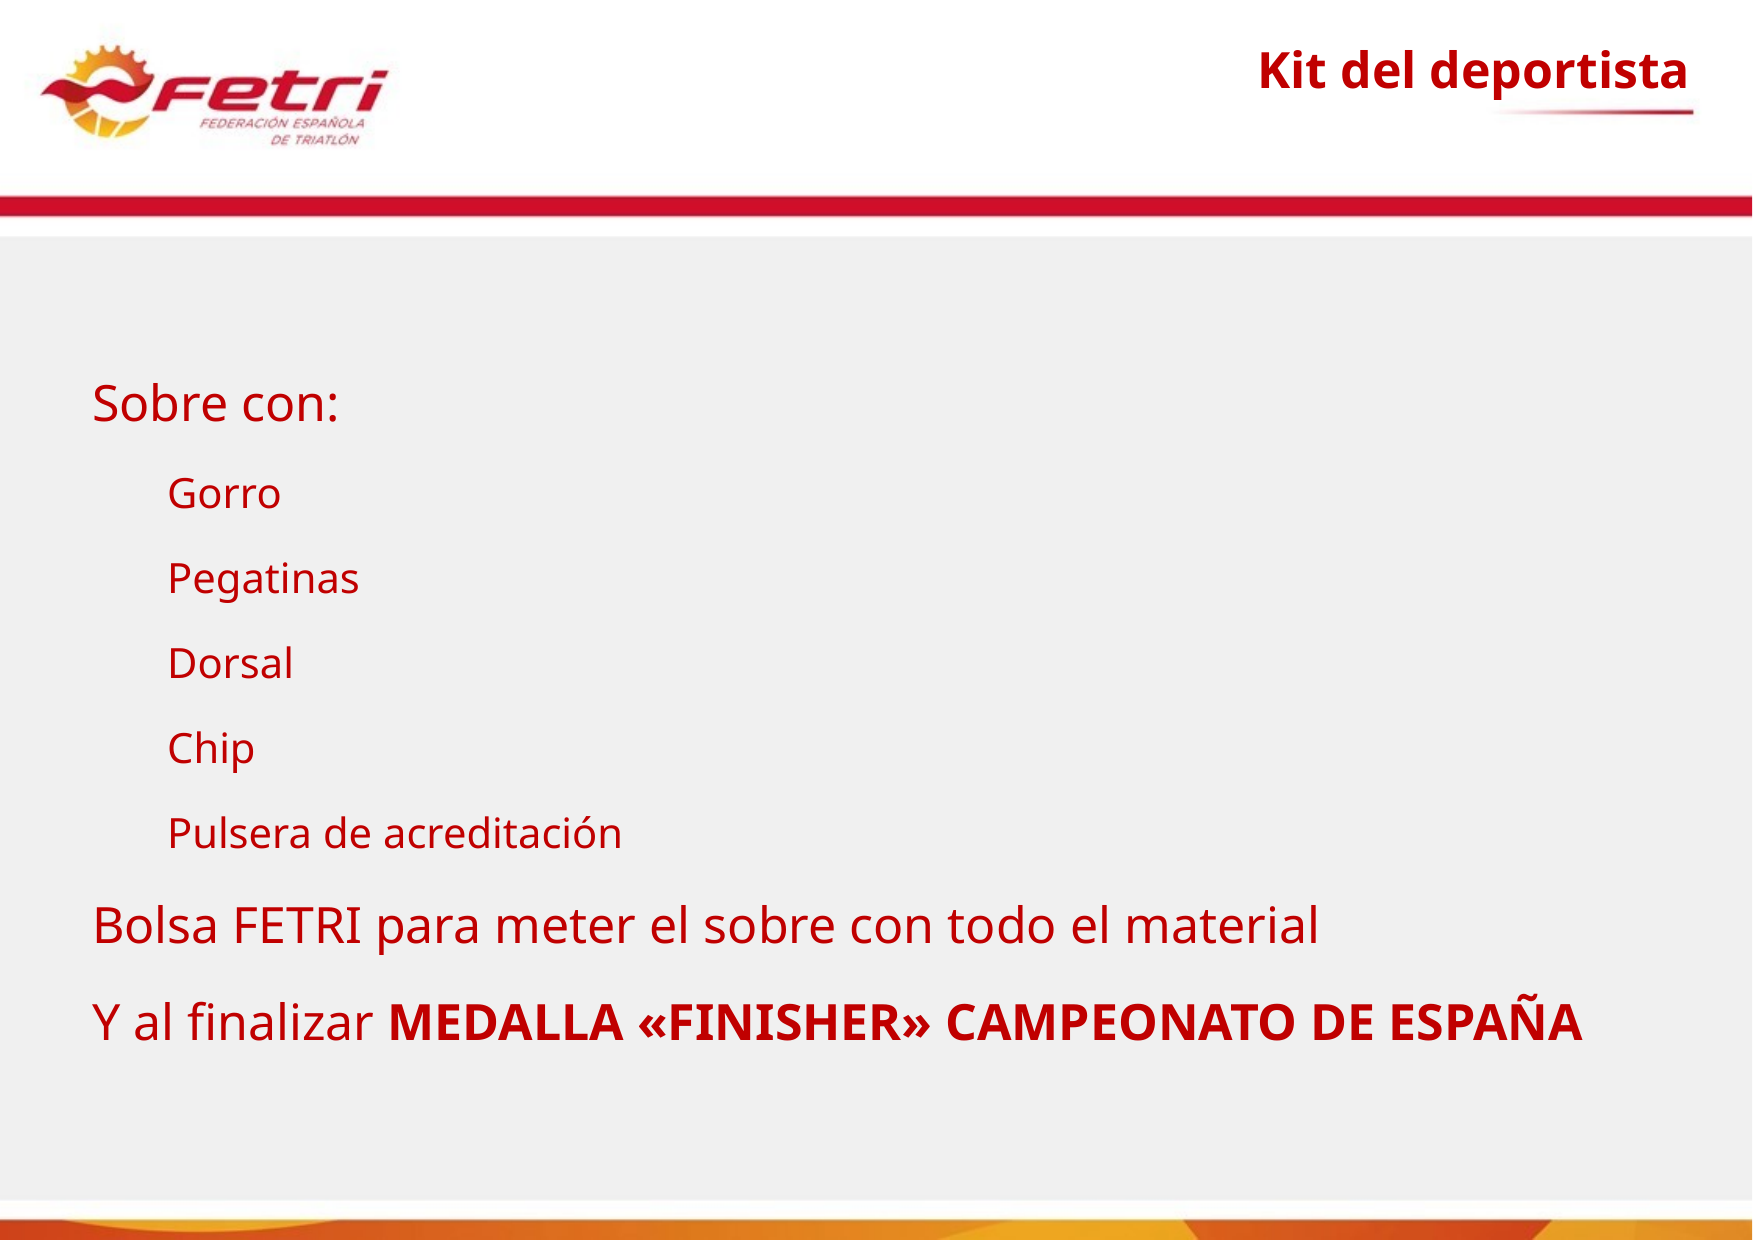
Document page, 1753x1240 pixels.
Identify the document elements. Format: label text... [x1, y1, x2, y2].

list Sobre con: Gorro Pegatinas Dorsal Chip Pulsera de acreditación Bolsa FETRI para meter el sobre con todo el material Y al finalizar MEDALLA «FINISHER» CAMPEONATO DE ESPAÑA [0, 235, 1753, 1175]
picture [0, 1175, 1753, 1240]
picture [0, 0, 1753, 235]
text_box Kit del deportista [932, 30, 1706, 99]
